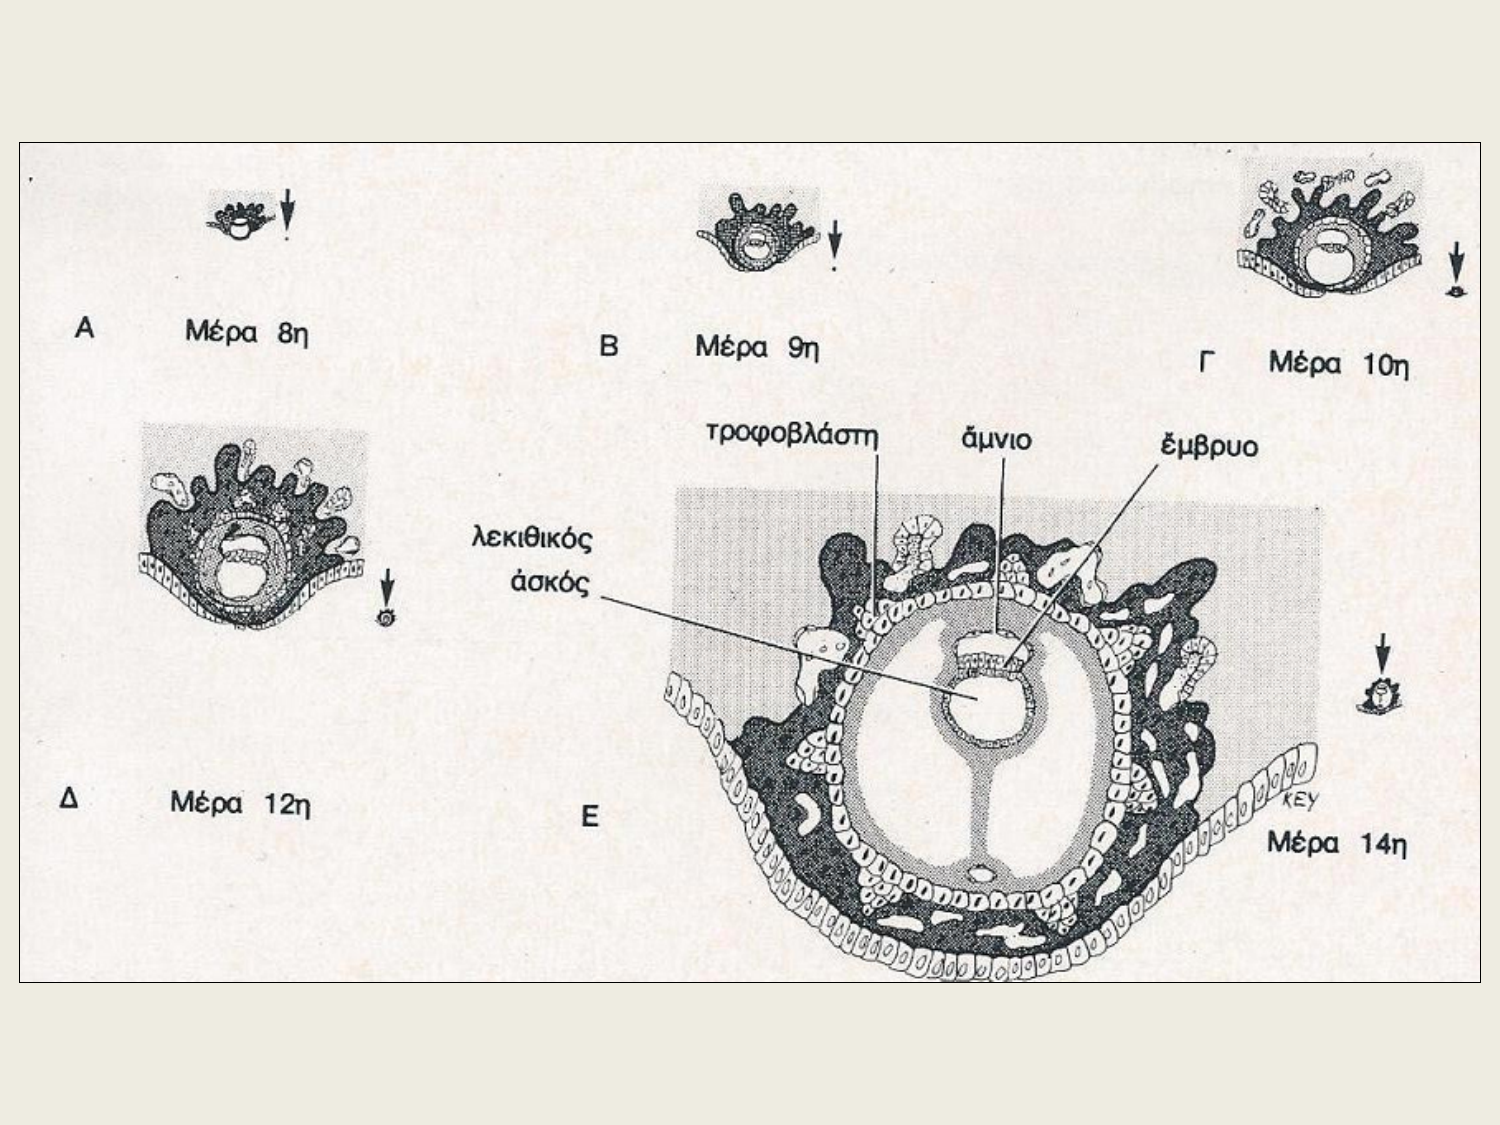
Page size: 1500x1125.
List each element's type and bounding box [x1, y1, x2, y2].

picture [19, 142, 1480, 982]
